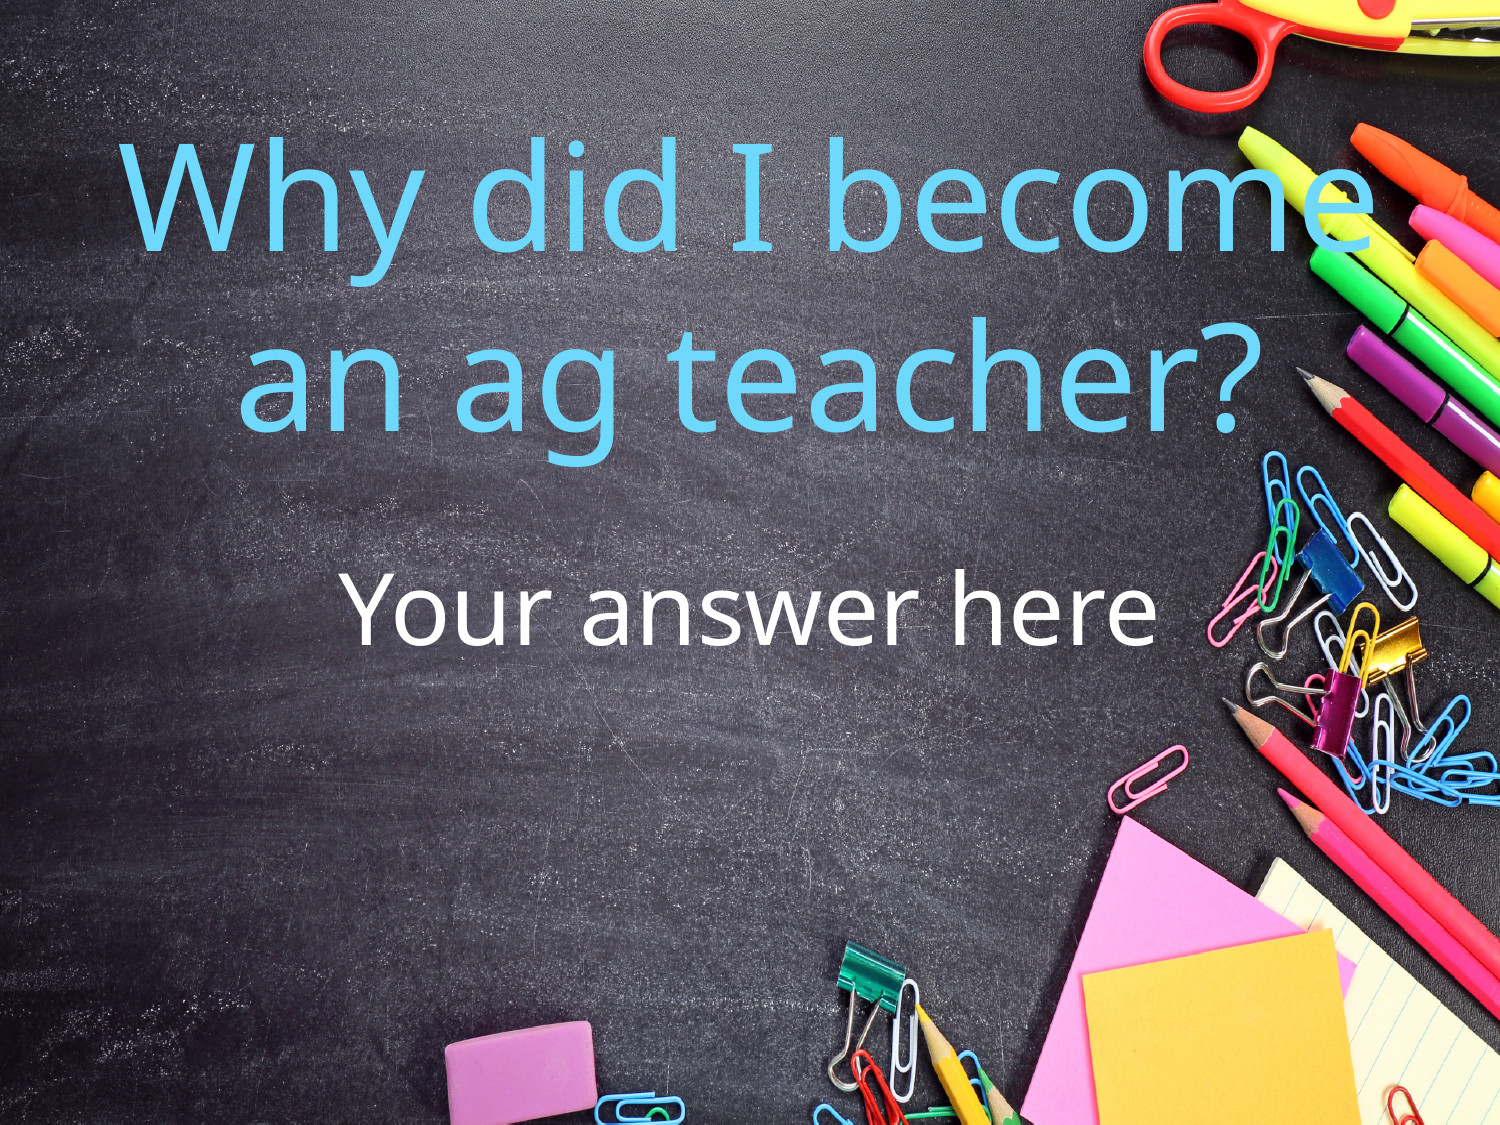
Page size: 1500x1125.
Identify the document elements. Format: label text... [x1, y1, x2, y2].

picture [0, 0, 1500, 1125]
list Your answer here [75, 537, 1425, 1005]
title Why did I become an ag teacher? [75, 187, 1425, 375]
